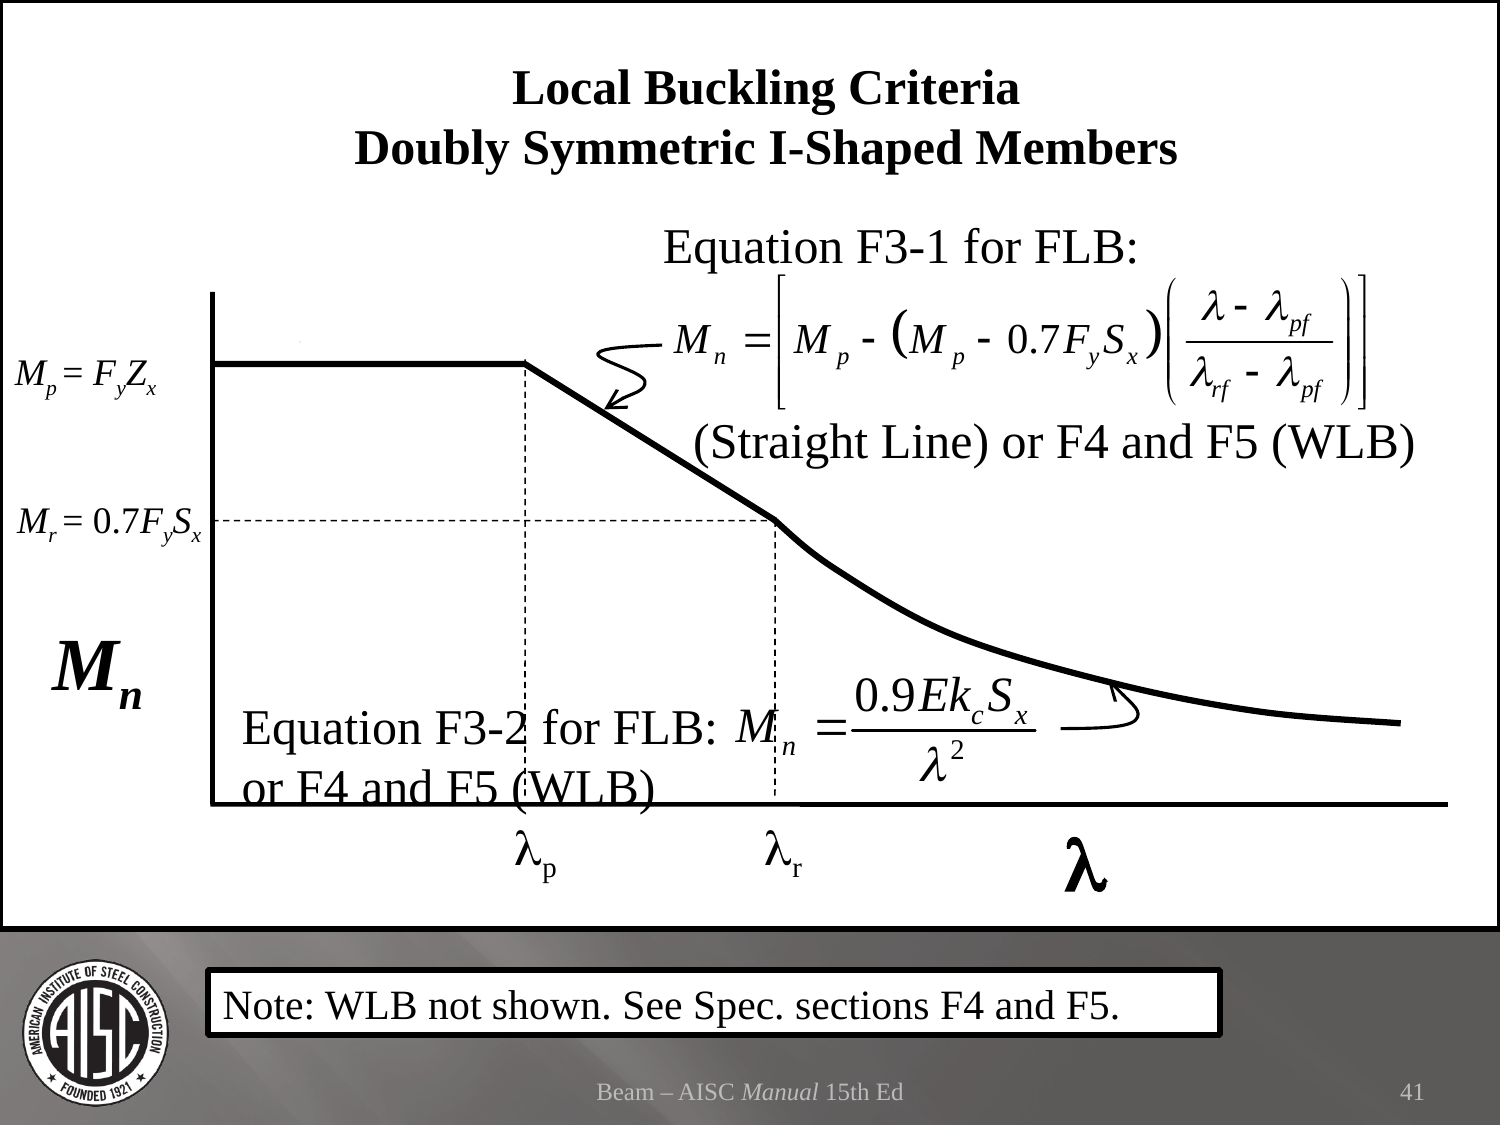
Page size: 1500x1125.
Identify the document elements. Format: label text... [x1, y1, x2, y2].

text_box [726, 664, 1044, 793]
text_box [775, 520, 1401, 724]
slide_number 41 [1299, 1052, 1425, 1113]
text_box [666, 267, 1384, 418]
footer Beam – AISC Manual 15th Ed [512, 1052, 988, 1113]
text_box Equation F3-2 for FLB: or F4 and F5 (WLB) [226, 687, 745, 823]
text_box lr [750, 807, 850, 891]
text_box Equation F3-1 for FLB: [648, 205, 1250, 281]
picture [3, 959, 169, 1125]
text_box Note: WLB not shown. See Spec. sections F4 and F5. [207, 970, 1221, 1035]
text_box [597, 345, 656, 410]
text_box Mp = FyZx [0, 340, 238, 407]
text_box Mr = 0.7FySx [2, 488, 217, 555]
text_box [1060, 679, 1139, 729]
text_box [210, 364, 775, 521]
text_box [0, 0, 1500, 930]
text_box Local Buckling Criteria Doubly Symmetric I-Shaped Members [339, 47, 1194, 183]
text_box l [1050, 807, 1150, 913]
text_box lp [500, 823, 600, 891]
text_box (Straight Line) or F4 and F5 (WLB) [678, 401, 1443, 477]
text_box Mn [37, 608, 196, 726]
